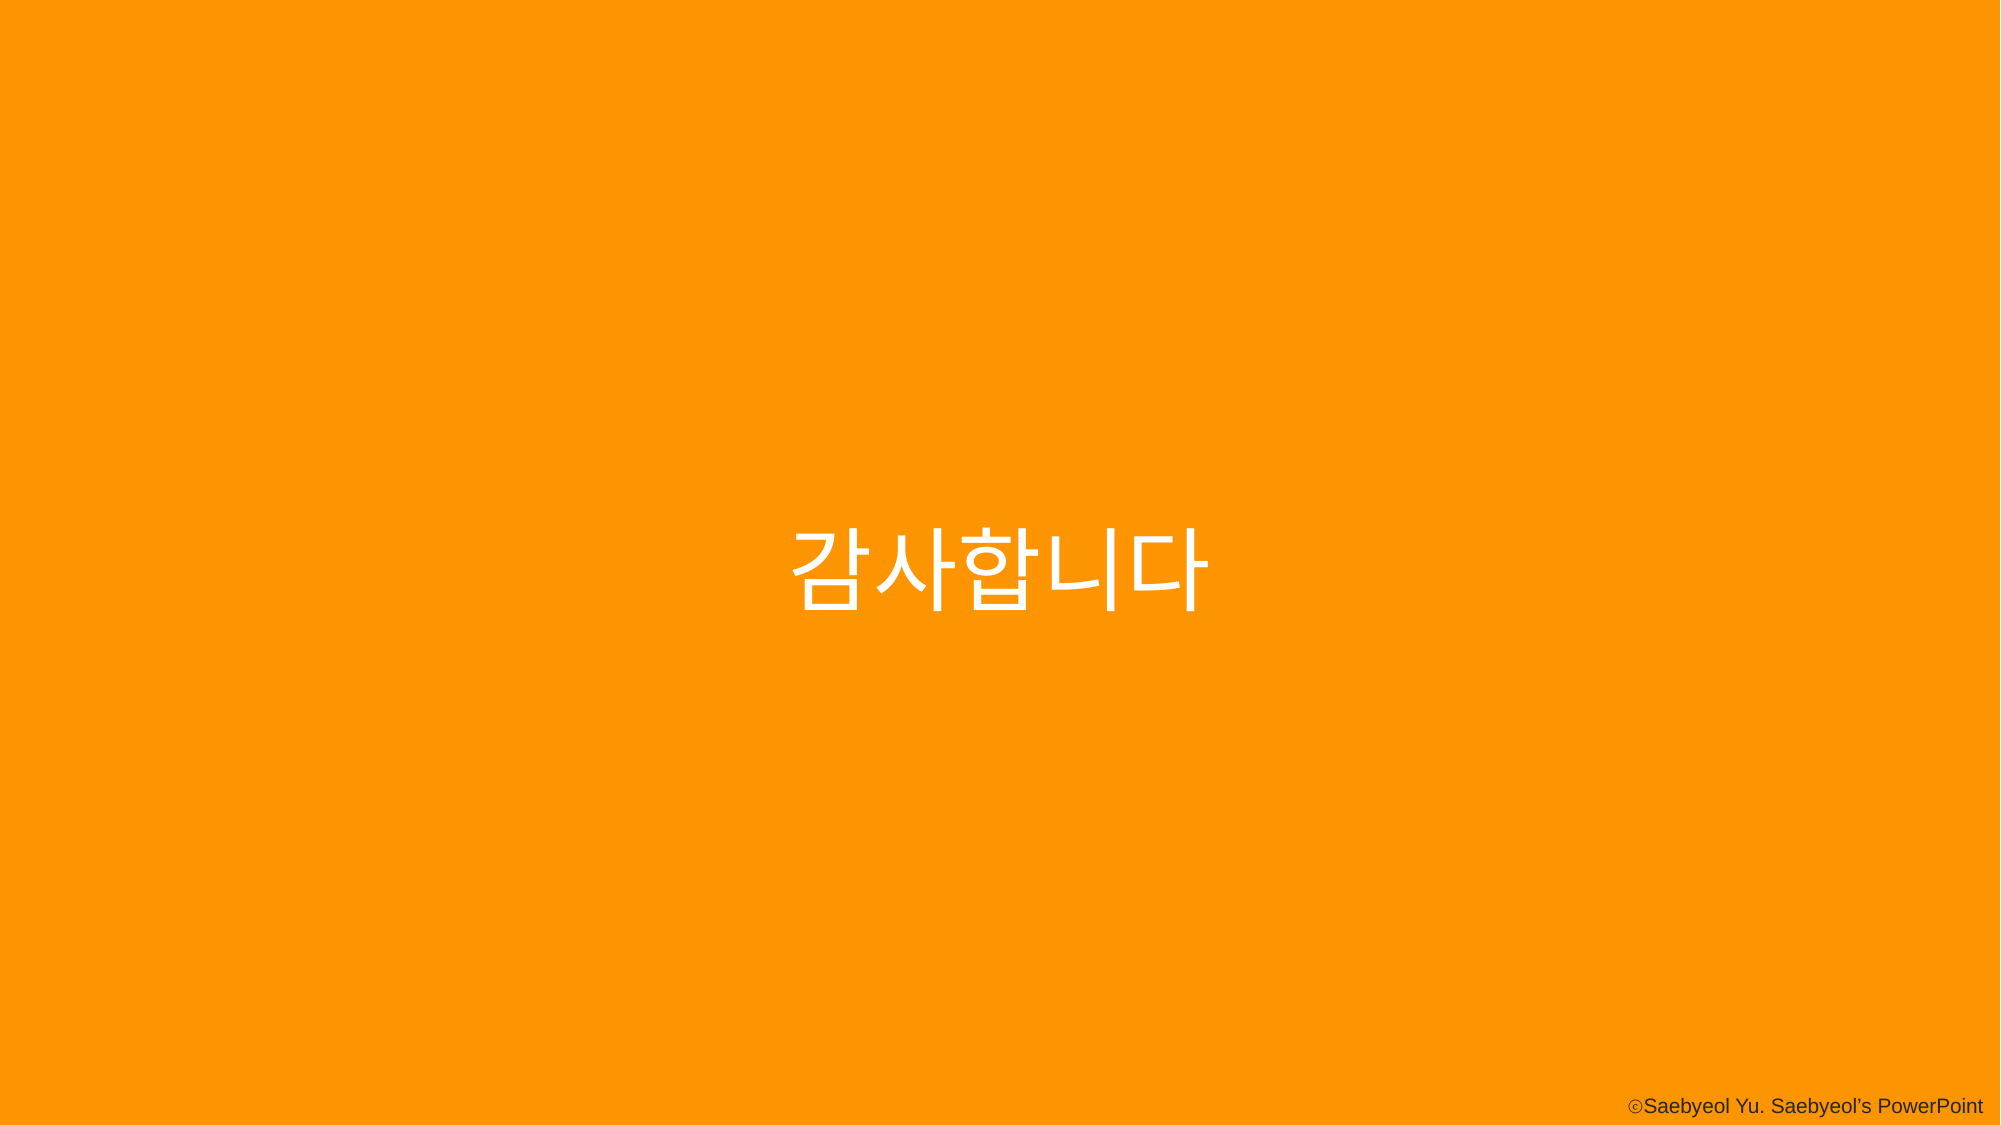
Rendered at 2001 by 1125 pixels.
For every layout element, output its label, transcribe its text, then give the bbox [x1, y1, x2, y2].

text_box 감사합니다 [675, 505, 1325, 631]
